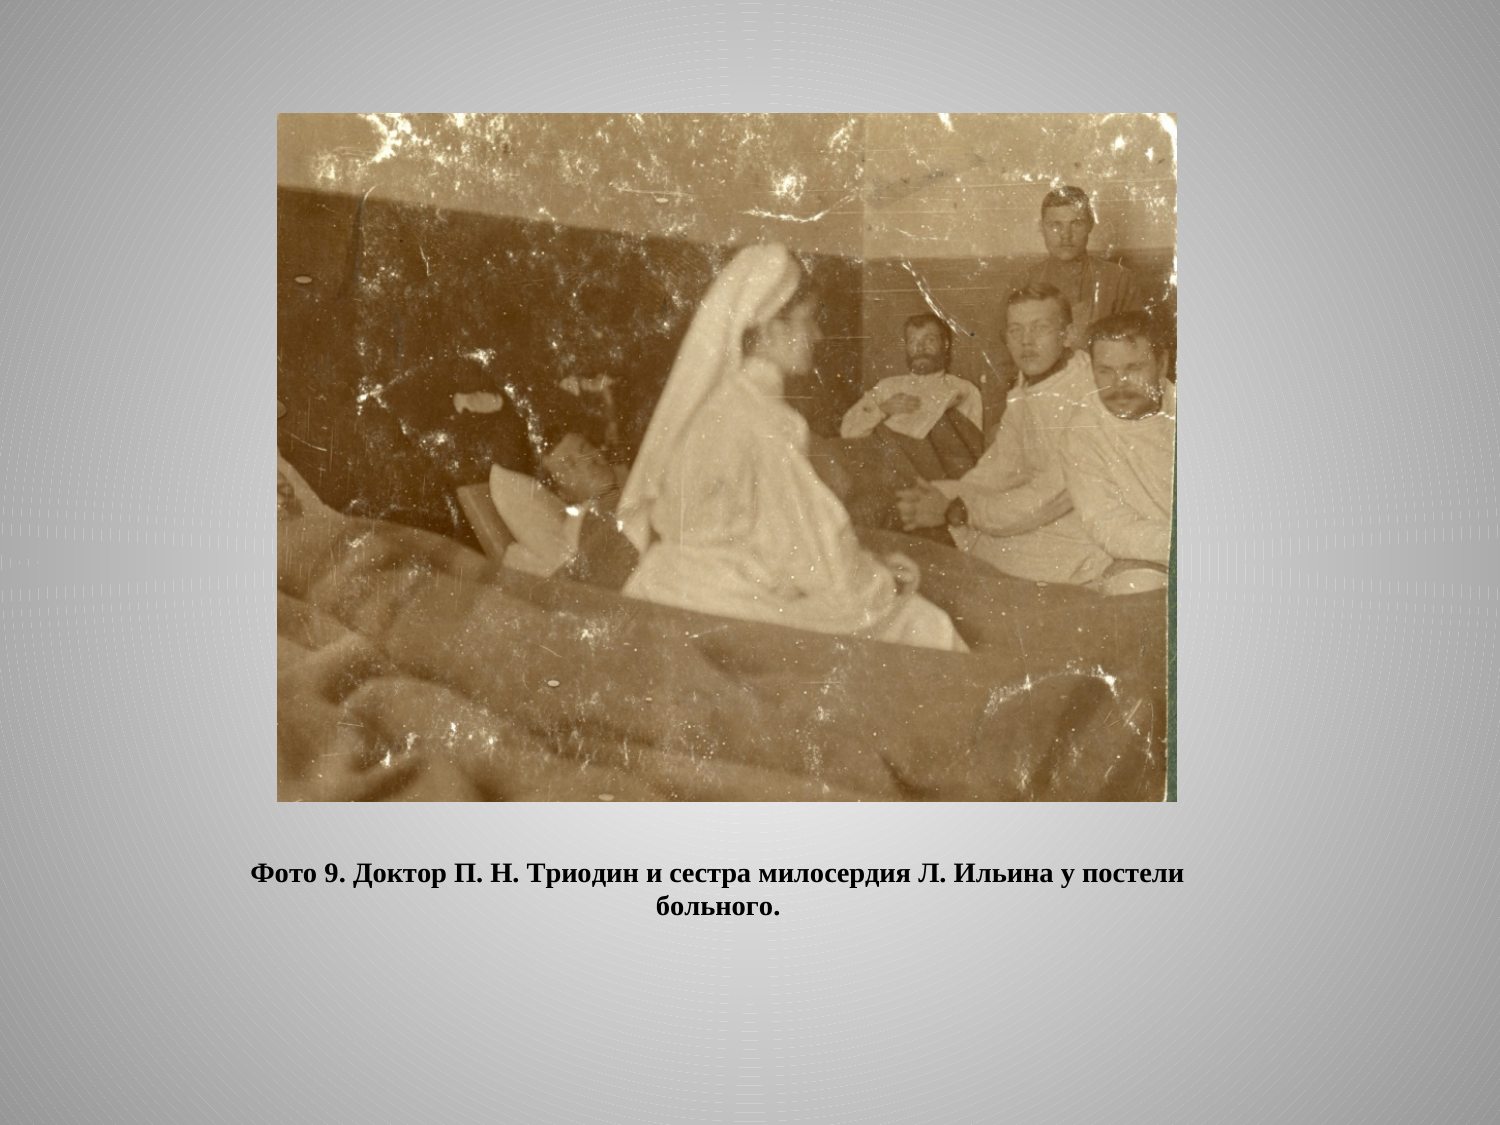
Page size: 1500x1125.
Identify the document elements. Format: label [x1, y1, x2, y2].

picture [277, 113, 1177, 803]
text_box [241, 856, 1195, 992]
